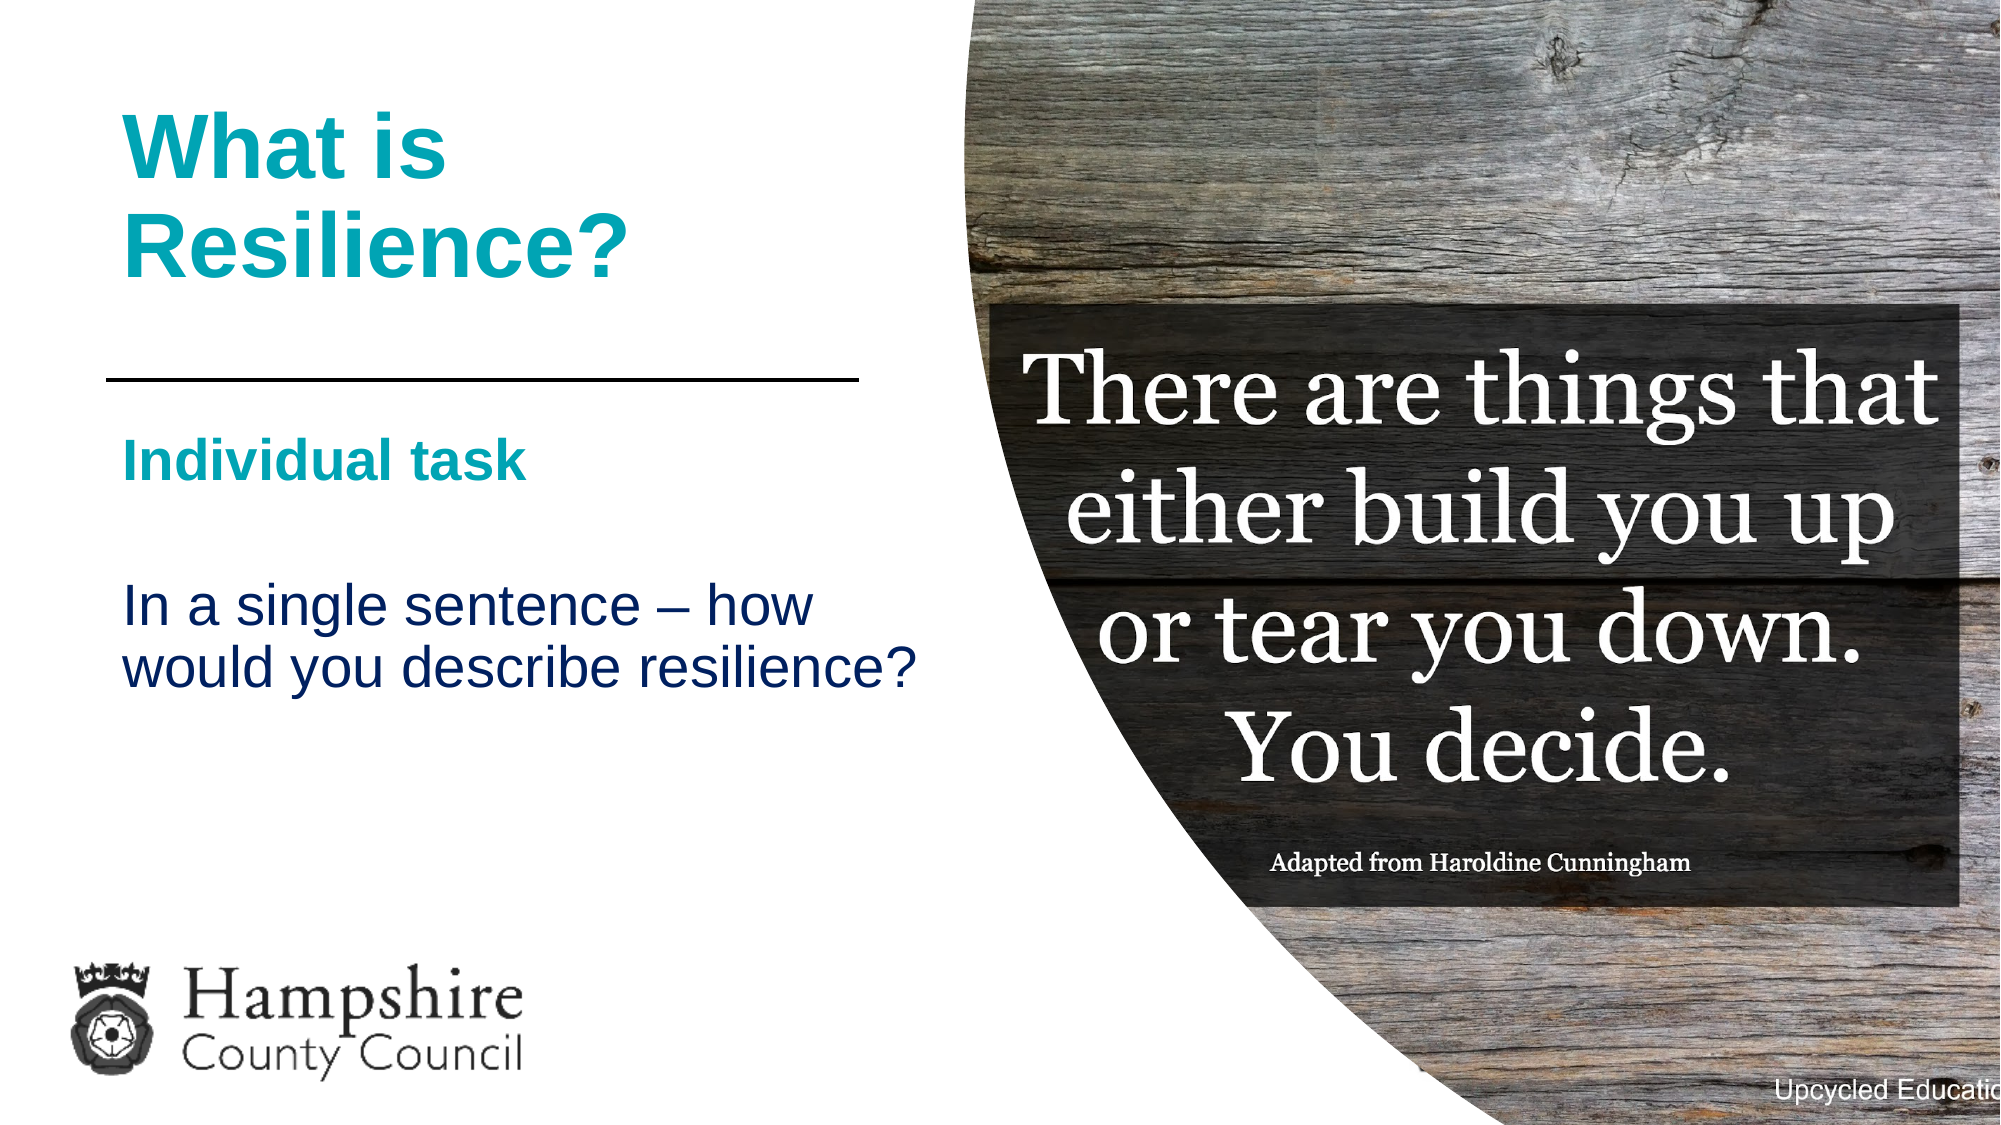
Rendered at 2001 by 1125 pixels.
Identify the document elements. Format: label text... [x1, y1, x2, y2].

title What is Resilience? [107, 59, 948, 338]
list Individual task In a single sentence – how would you describe resilience? [107, 422, 948, 991]
picture [964, 0, 2000, 1125]
